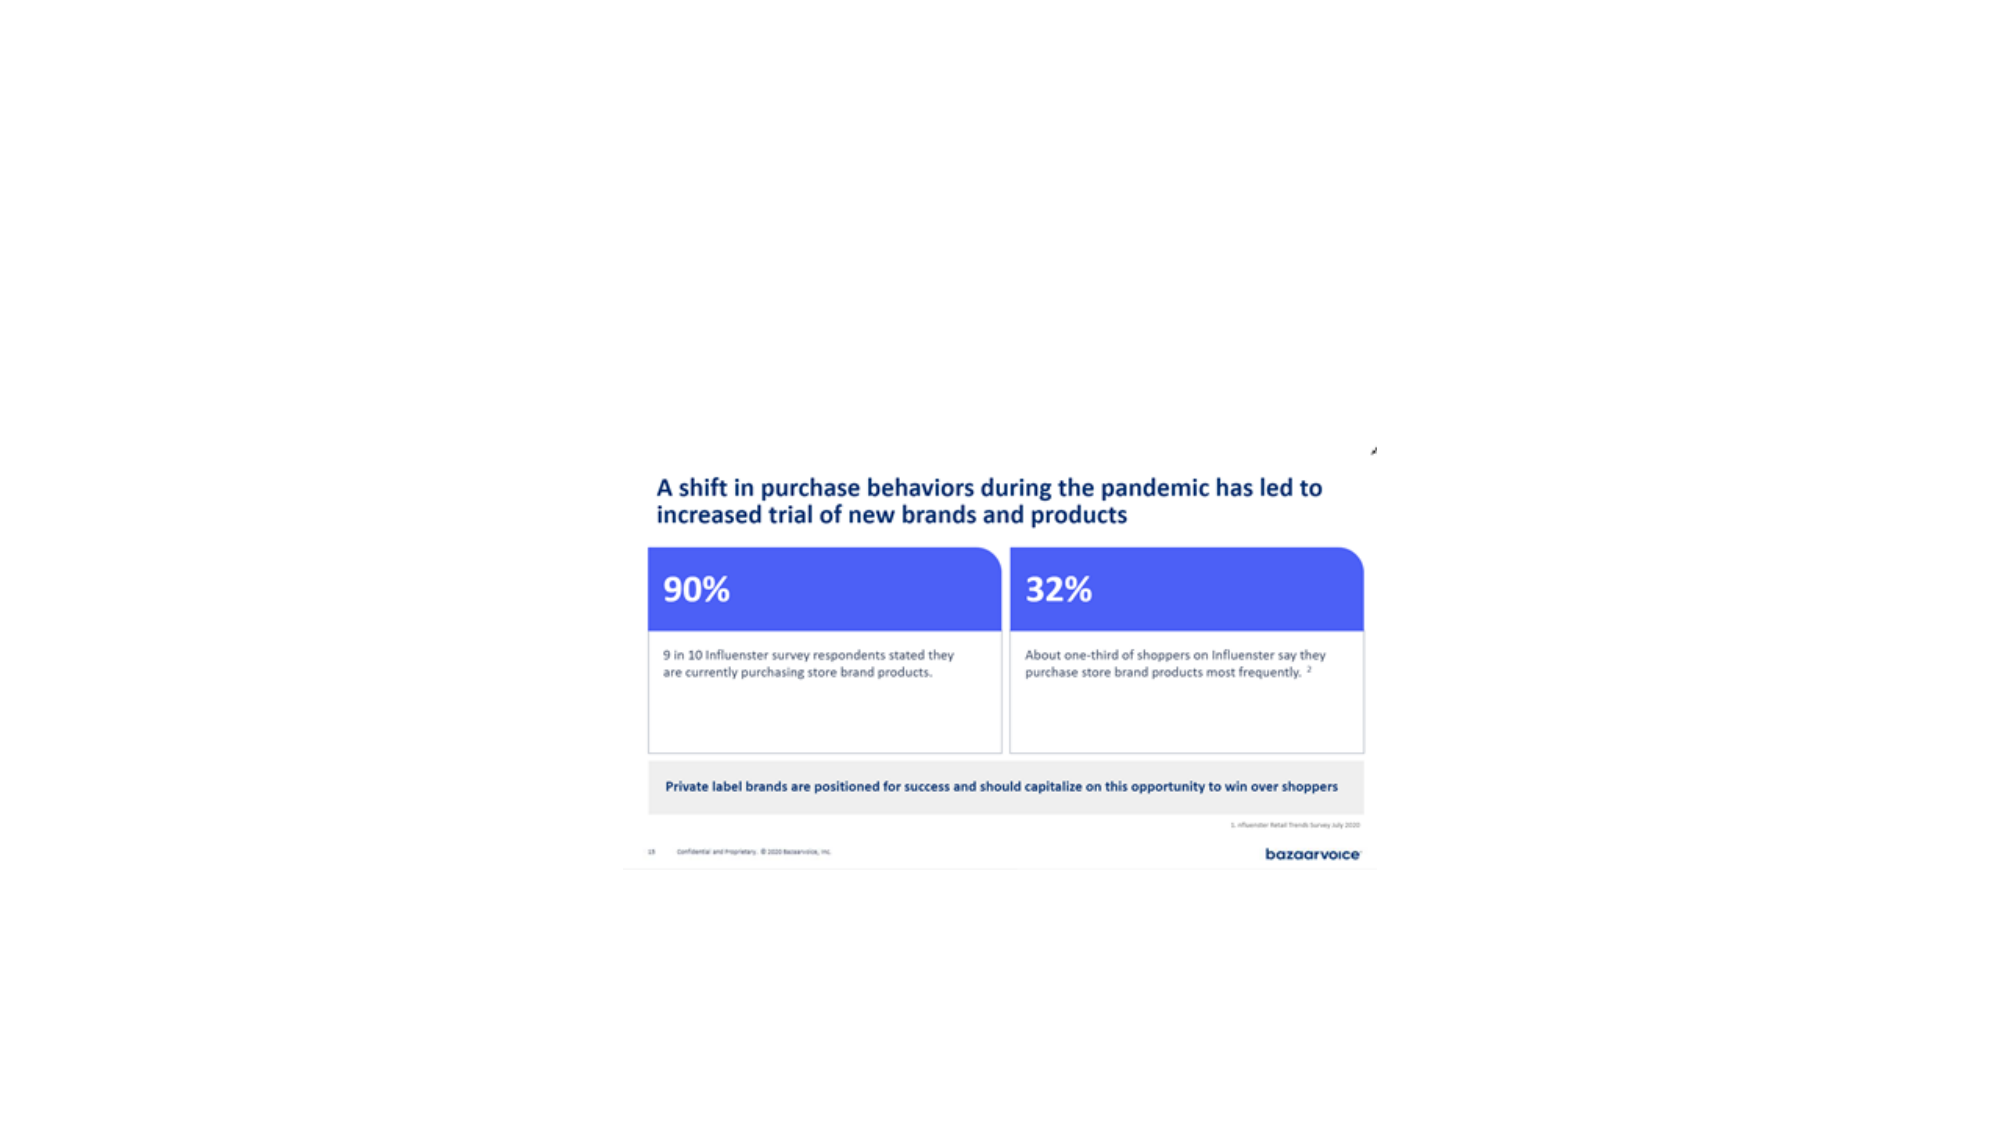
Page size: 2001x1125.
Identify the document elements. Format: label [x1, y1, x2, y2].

list [623, 442, 1377, 870]
